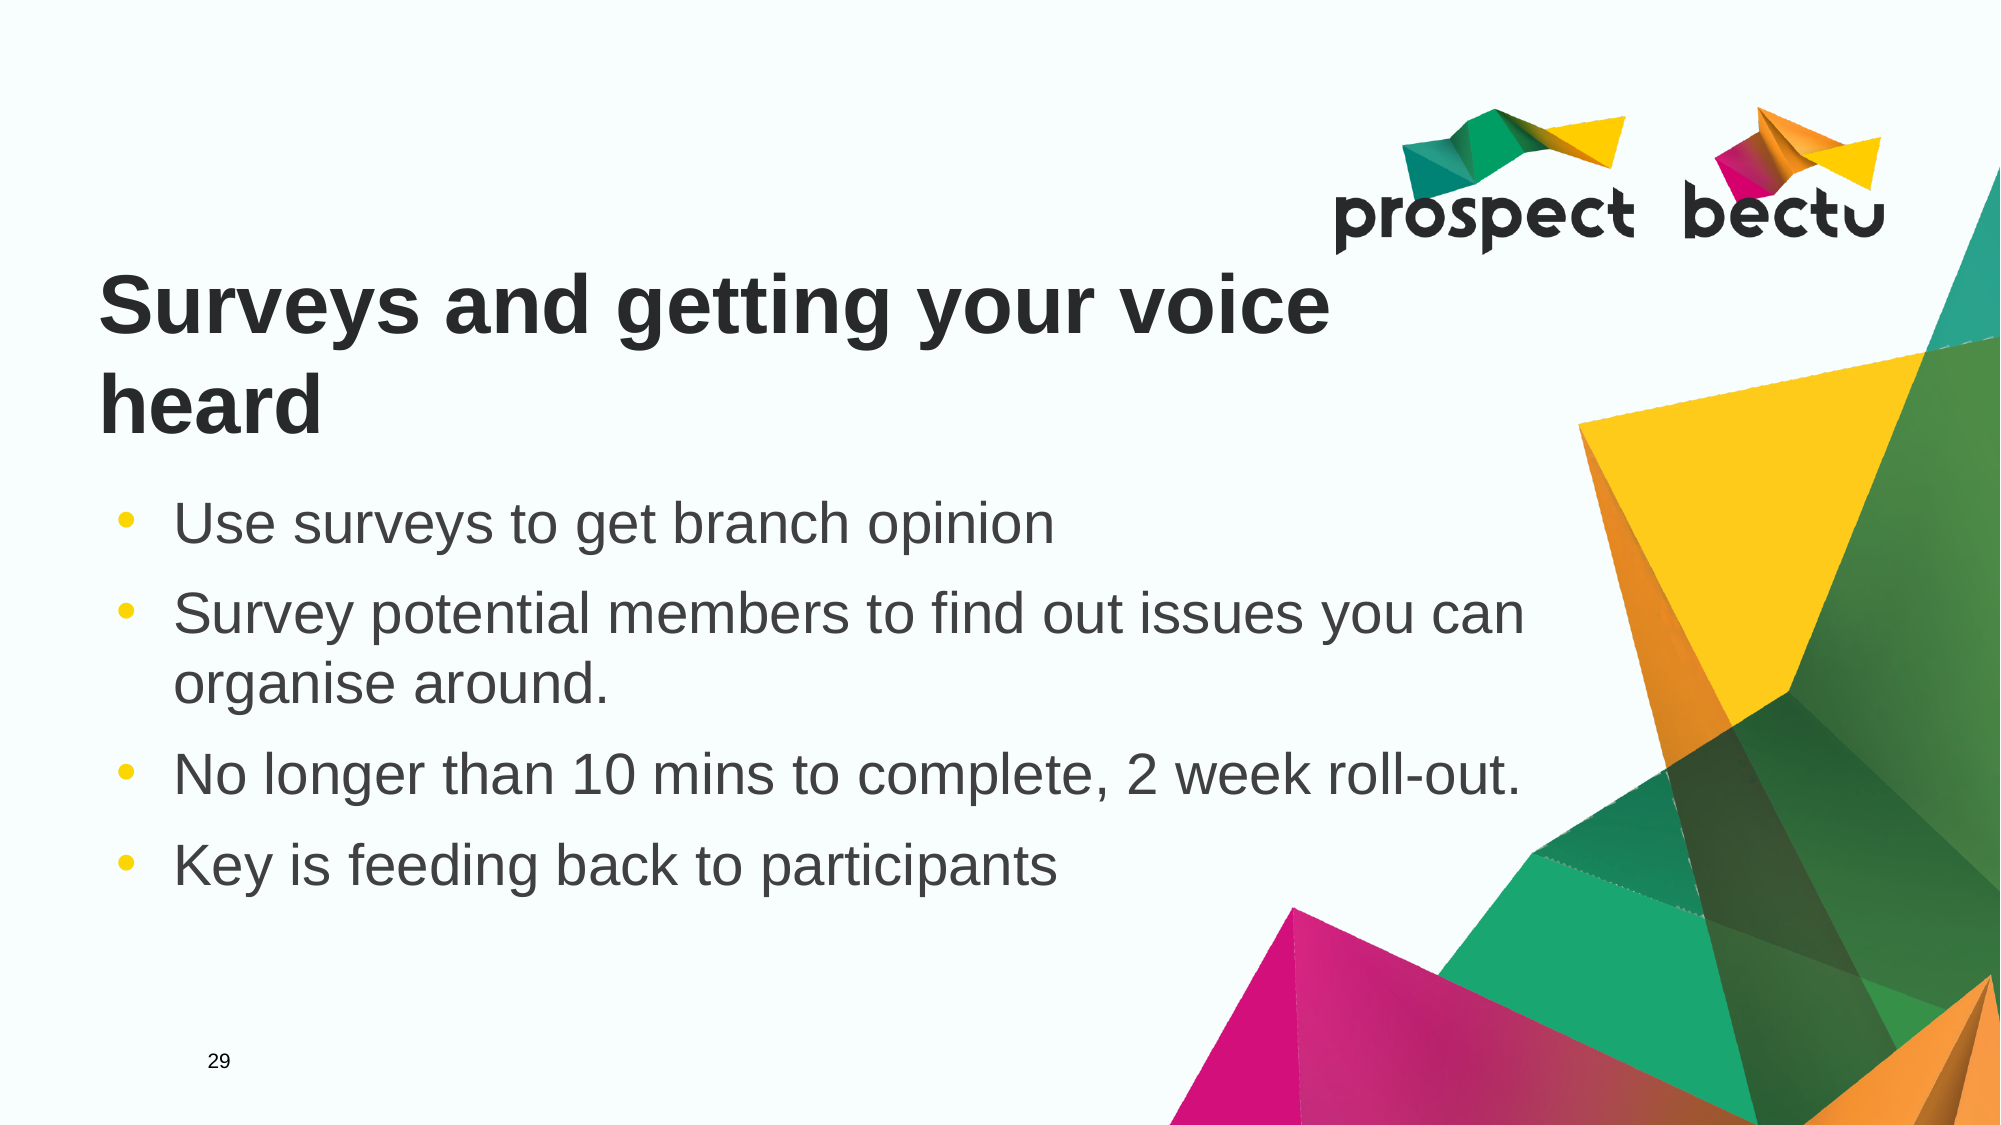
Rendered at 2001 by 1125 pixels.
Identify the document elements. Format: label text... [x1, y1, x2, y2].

title Surveys and getting your voice heard [98, 90, 1372, 451]
list Use surveys to get branch opinion Survey potential members to find out issues you can organise around. No longer than 10 mins to complete, 2 week roll-out. Key is feeding back to participants [98, 485, 1563, 975]
picture [1169, 0, 2000, 1125]
